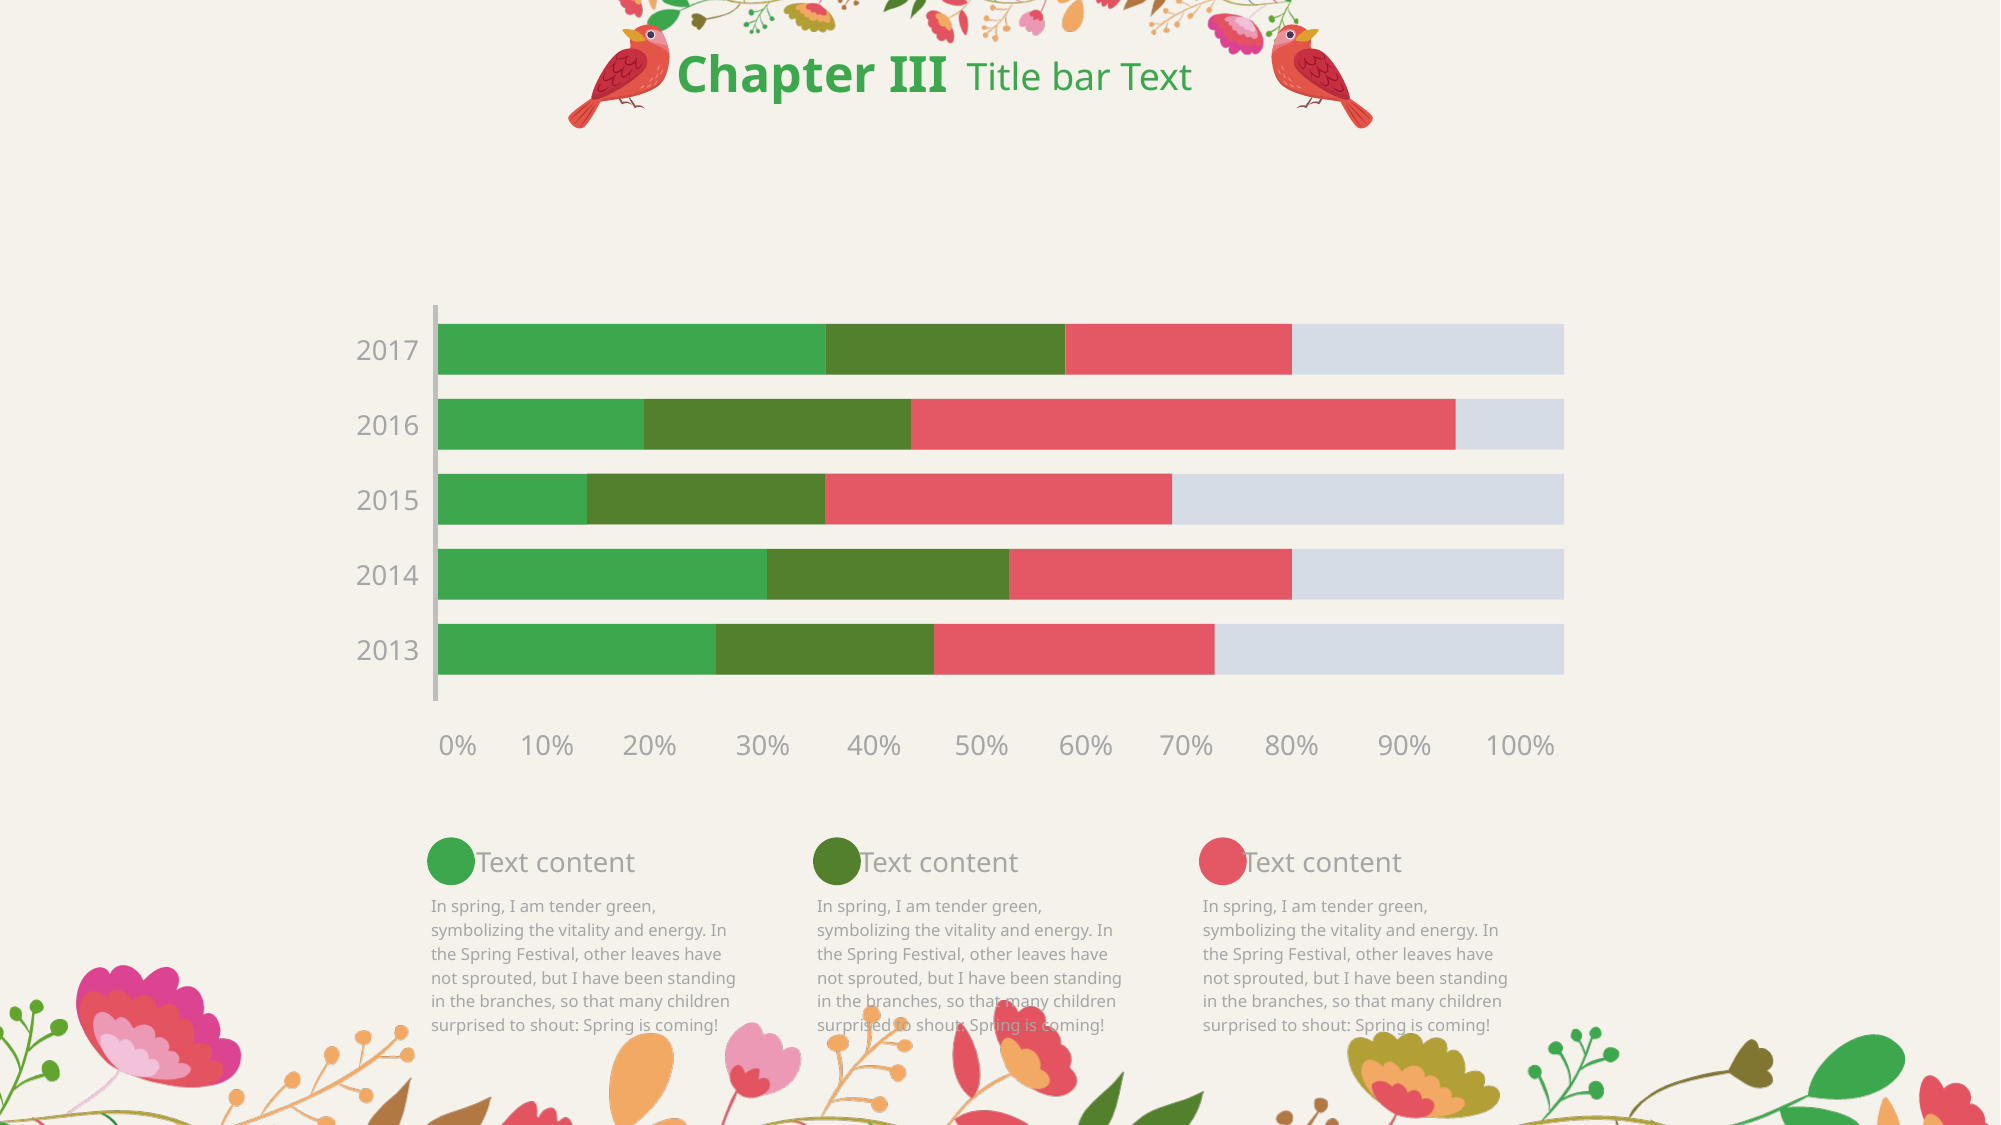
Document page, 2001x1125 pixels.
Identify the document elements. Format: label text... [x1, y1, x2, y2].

text_box Text content [1227, 830, 1417, 884]
text_box [812, 836, 844, 884]
text_box [1197, 836, 1227, 884]
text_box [1271, 23, 1373, 131]
text_box Text content [844, 830, 1034, 884]
text_box In spring, I am tender green, symbolizing the vitality and energy. In the Spring Festival, other leaves have not sprouted, but I have been standing in the branches, so that many children surprised to shout: Spring is coming! [416, 884, 766, 1043]
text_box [339, 304, 1573, 766]
picture [0, 965, 2000, 1125]
text_box Title bar Text [963, 45, 1208, 105]
picture [616, 0, 1298, 55]
text_box [426, 836, 461, 884]
text_box In spring, I am tender green, symbolizing the vitality and energy. In the Spring Festival, other leaves have not sprouted, but I have been standing in the branches, so that many children surprised to shout: Spring is coming! [802, 884, 1152, 1043]
text_box In spring, I am tender green, symbolizing the vitality and energy. In the Spring Festival, other leaves have not sprouted, but I have been standing in the branches, so that many children surprised to shout: Spring is coming! [1188, 884, 1538, 1043]
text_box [568, 23, 670, 131]
text_box Text content [461, 830, 651, 884]
text_box Chapter III [670, 34, 963, 110]
